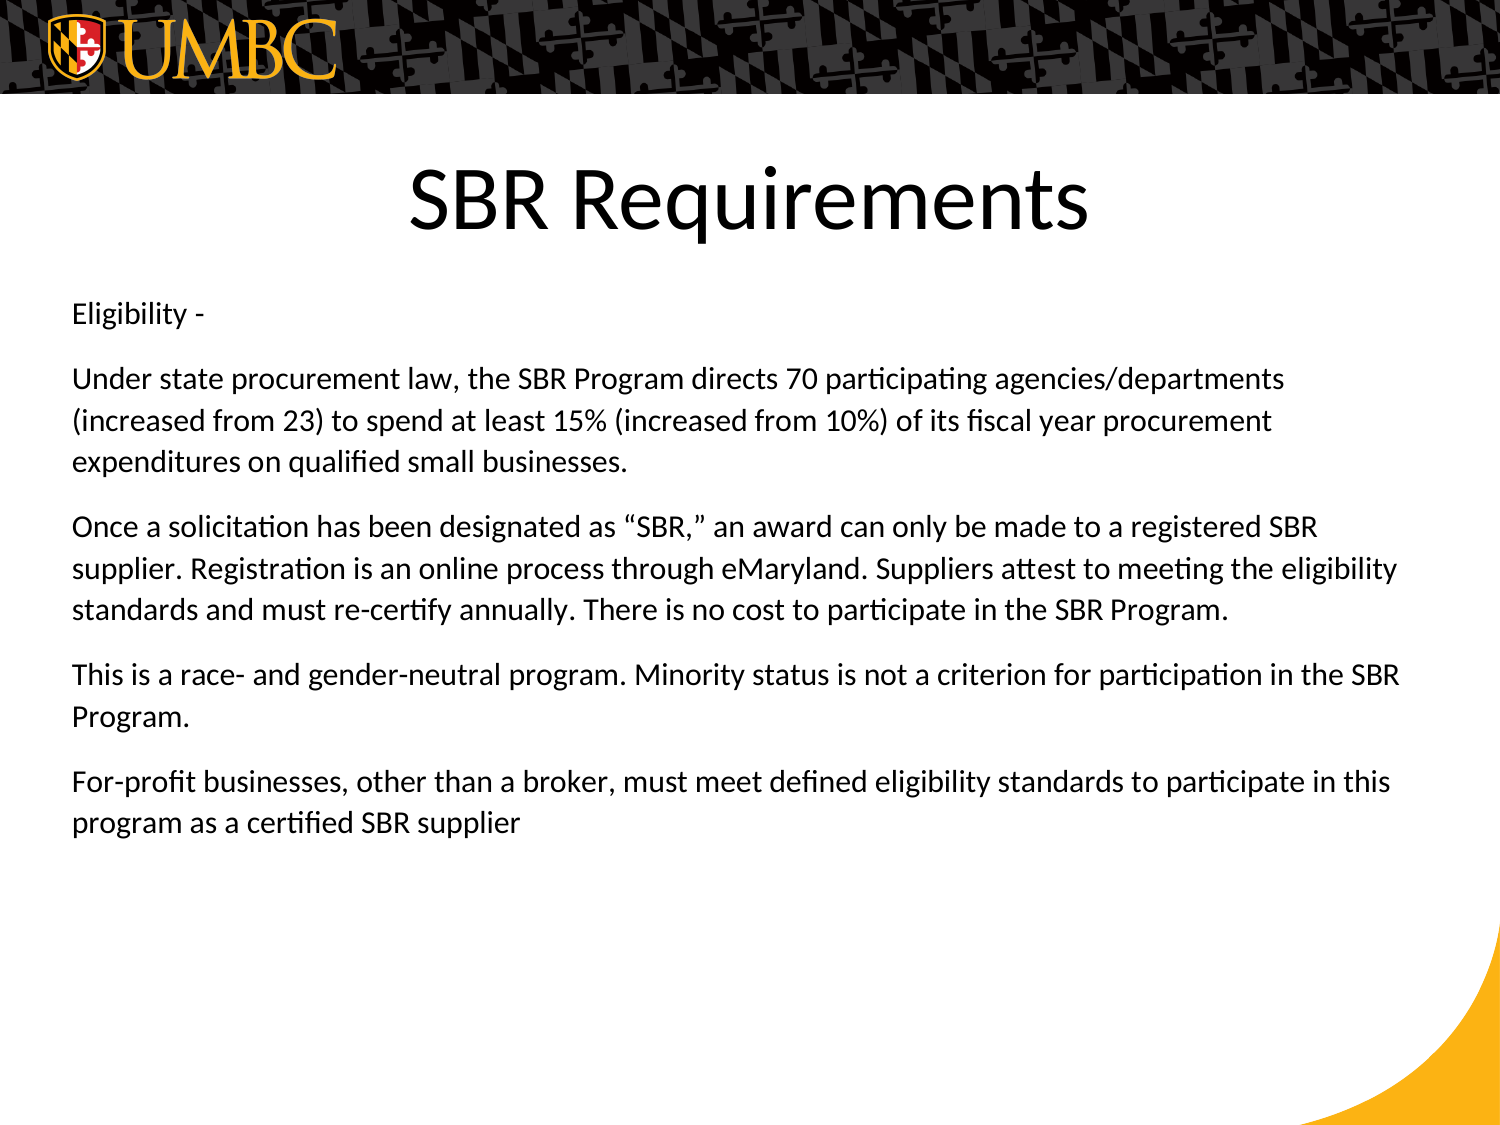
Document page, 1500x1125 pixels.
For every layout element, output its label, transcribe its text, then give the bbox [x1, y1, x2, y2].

picture [0, 0, 1500, 94]
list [71, 294, 1422, 869]
picture [1299, 921, 1500, 1125]
title SBR Requirements [75, 98, 1425, 287]
